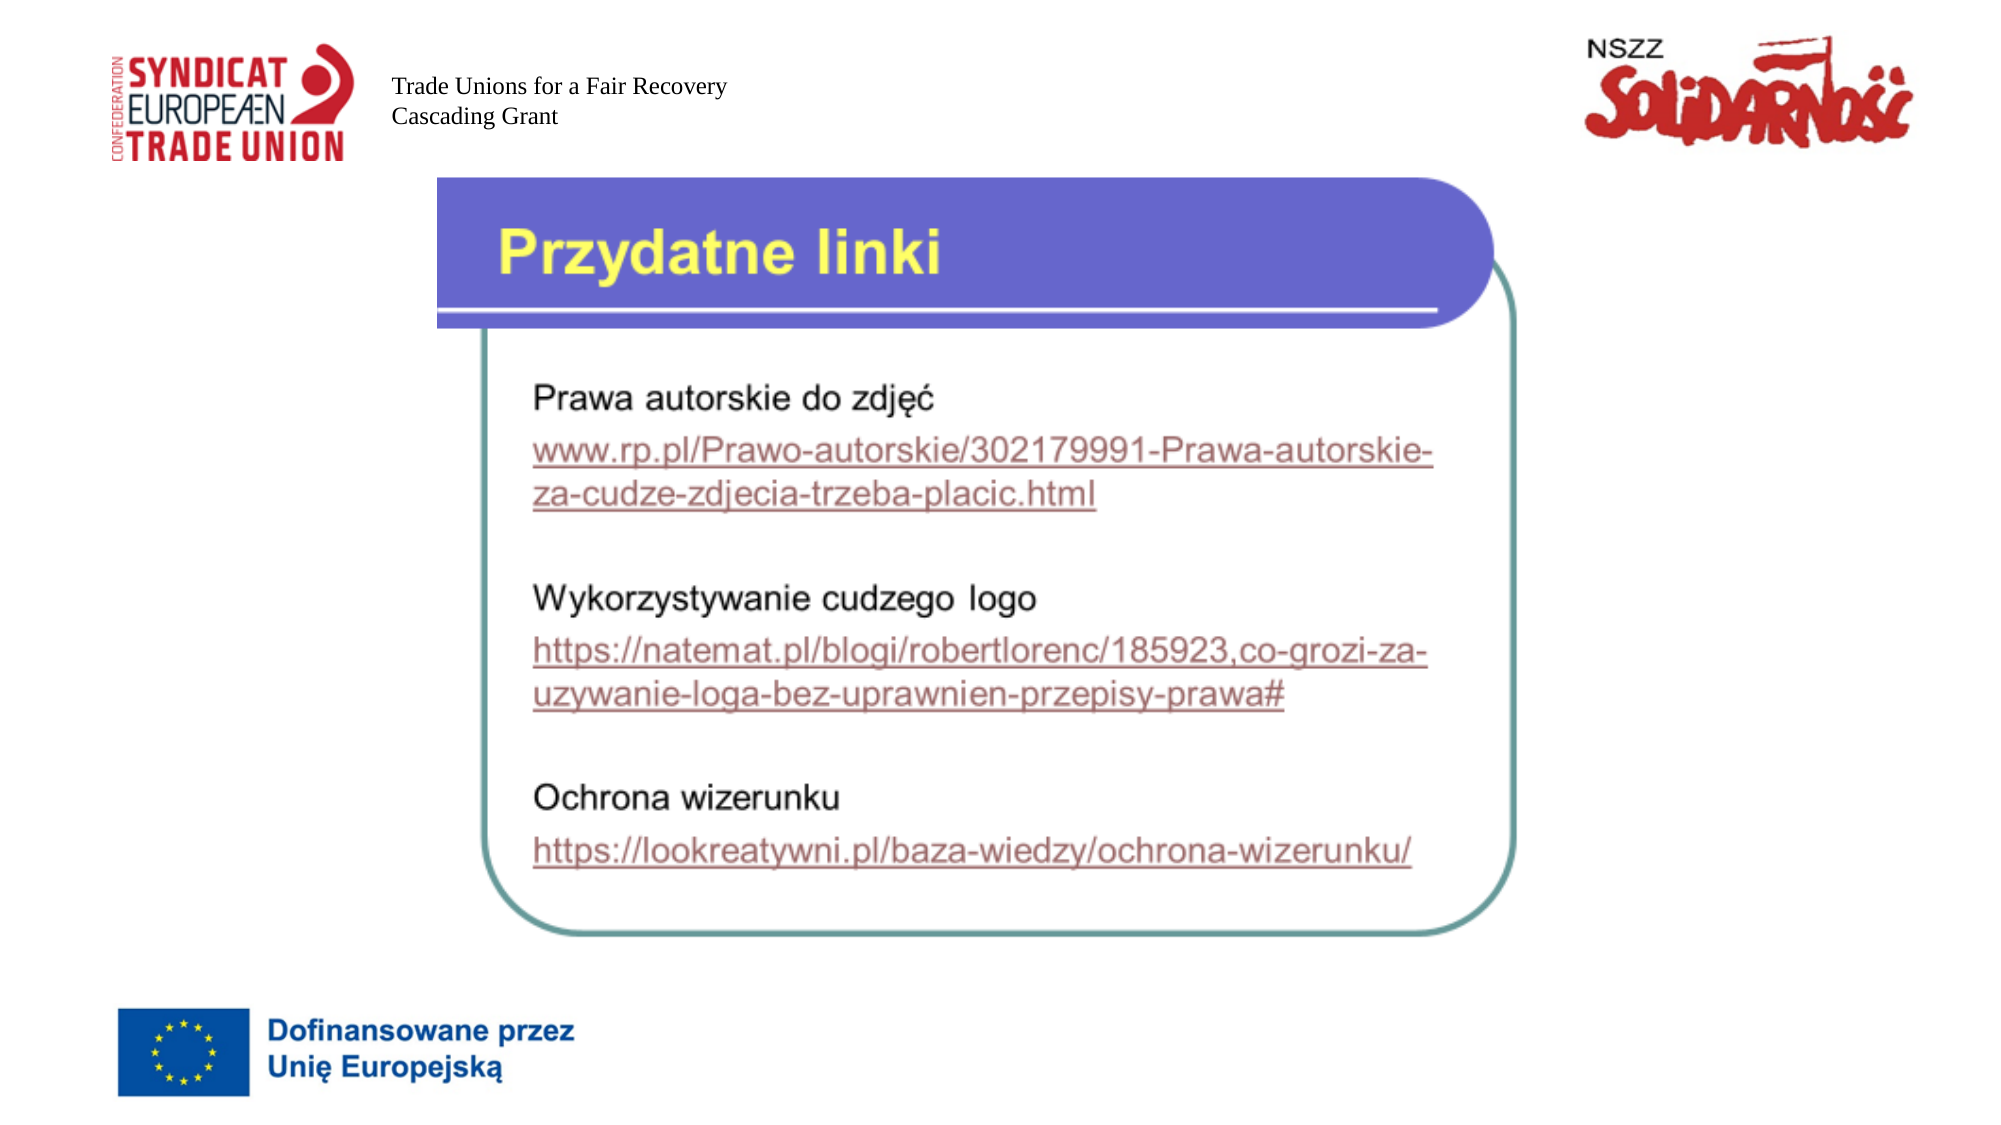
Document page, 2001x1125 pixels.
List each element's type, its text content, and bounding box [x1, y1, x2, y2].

picture [112, 39, 357, 161]
picture [1579, 30, 1920, 155]
text_box Trade Unions for a Fair Recovery Cascading Grant [376, 62, 773, 137]
picture [112, 159, 1570, 1102]
